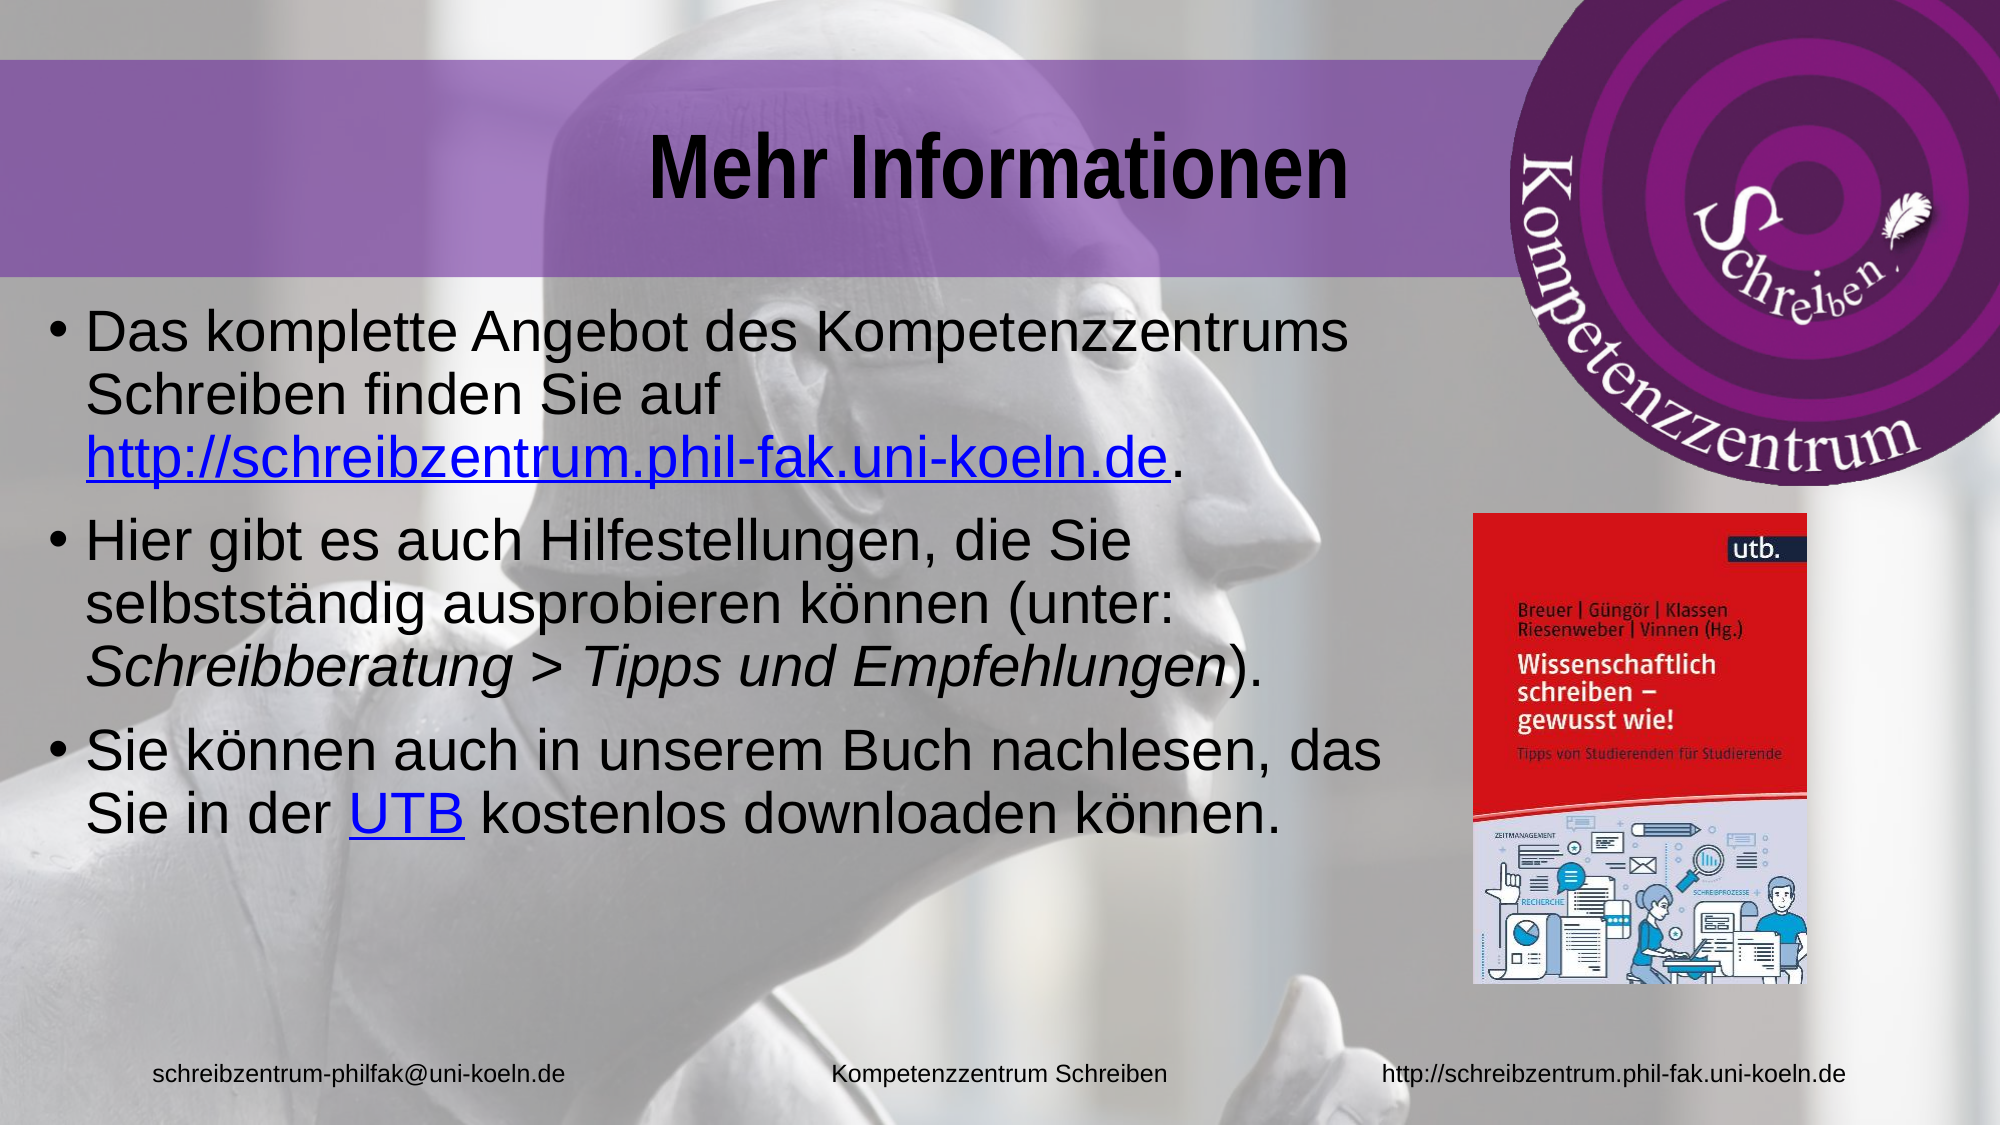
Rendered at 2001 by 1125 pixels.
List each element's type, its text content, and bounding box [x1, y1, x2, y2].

text_box schreibzentrum-philfak@uni-koeln.de [137, 1042, 588, 1103]
text_box Mehr Informationen [0, 59, 1502, 278]
text_box Das komplette Angebot des Kompetenzzentrums Schreiben finden Sie auf http://schreibzentrum.phil-fak.uni-koeln.de. Hier gibt es auch Hilfestellungen, die Sie selbstständig ausprobieren können (unter: Schreibberatung > Tipps und Empfehlungen). Sie können auch in unserem Buch nachlesen, das Sie in der UTB kostenlos downloaden können. [33, 293, 1474, 1008]
picture [1473, 512, 1807, 984]
text_box Kompetenzzentrum Schreiben [662, 1042, 1337, 1103]
picture [1507, 0, 2000, 496]
text_box http://schreibzentrum.phil-fak.uni-koeln.de [1337, 1042, 1863, 1103]
